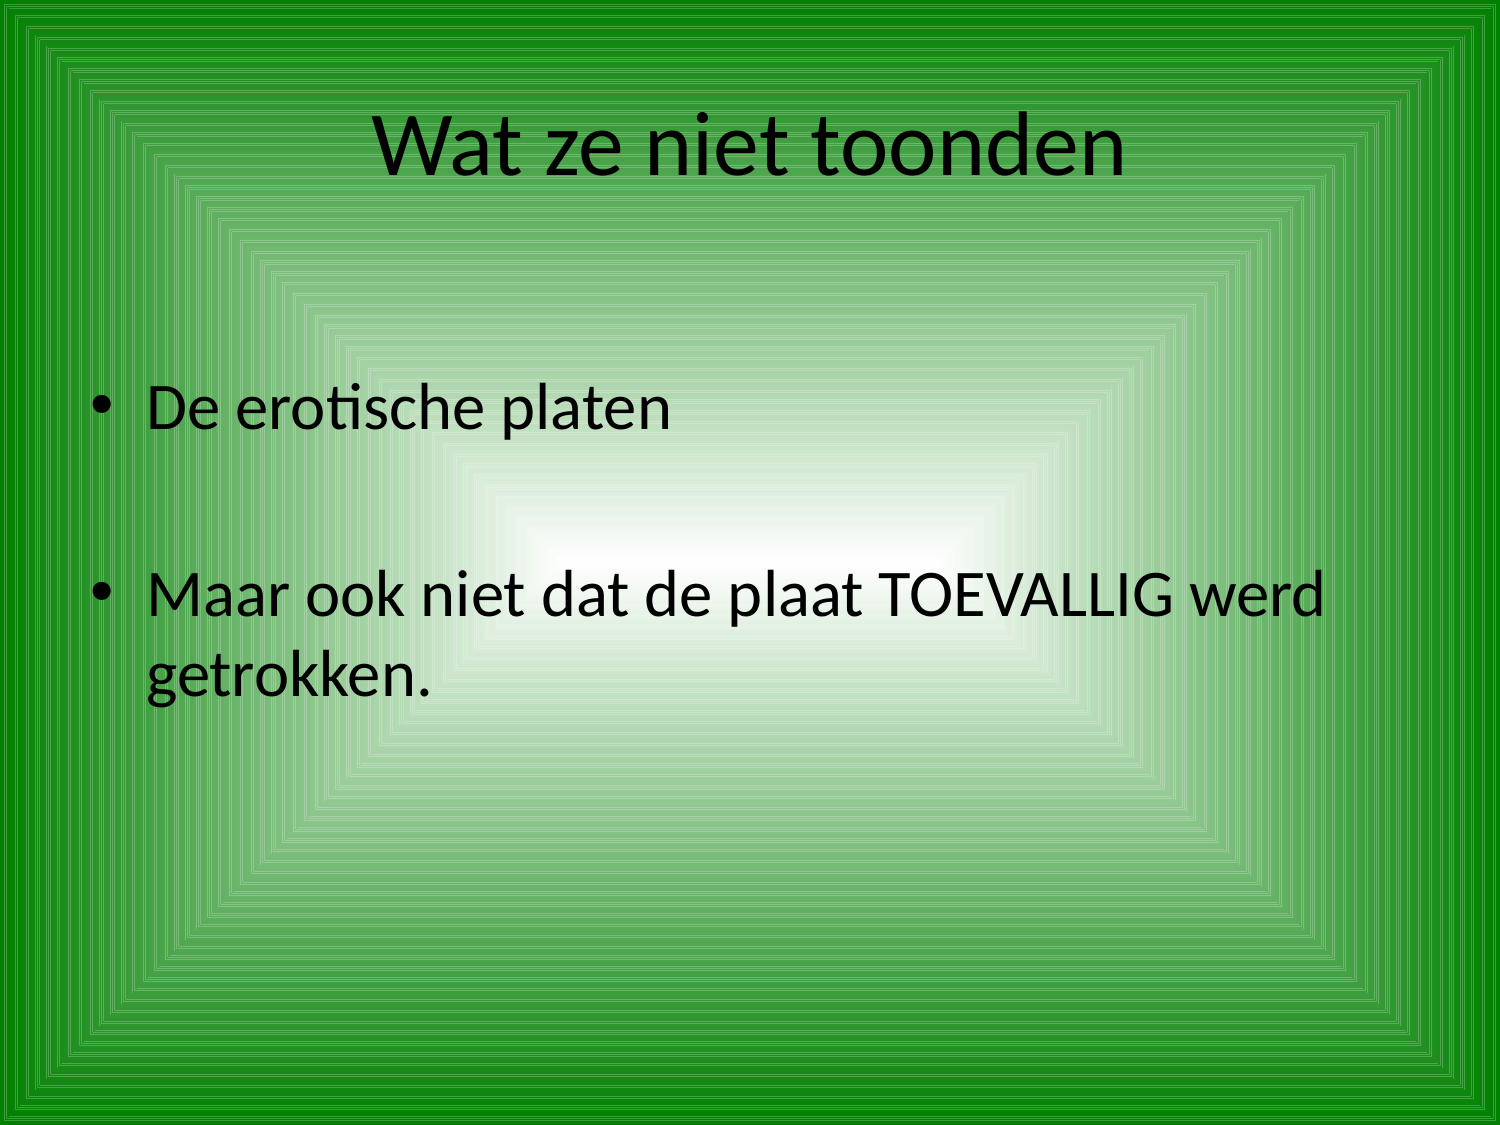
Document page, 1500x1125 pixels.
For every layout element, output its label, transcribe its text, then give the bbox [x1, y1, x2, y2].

title Wat ze niet toonden [75, 45, 1425, 233]
list De erotische platen Maar ook niet dat de plaat TOEVALLIG werd getrokken. [75, 262, 1425, 1005]
